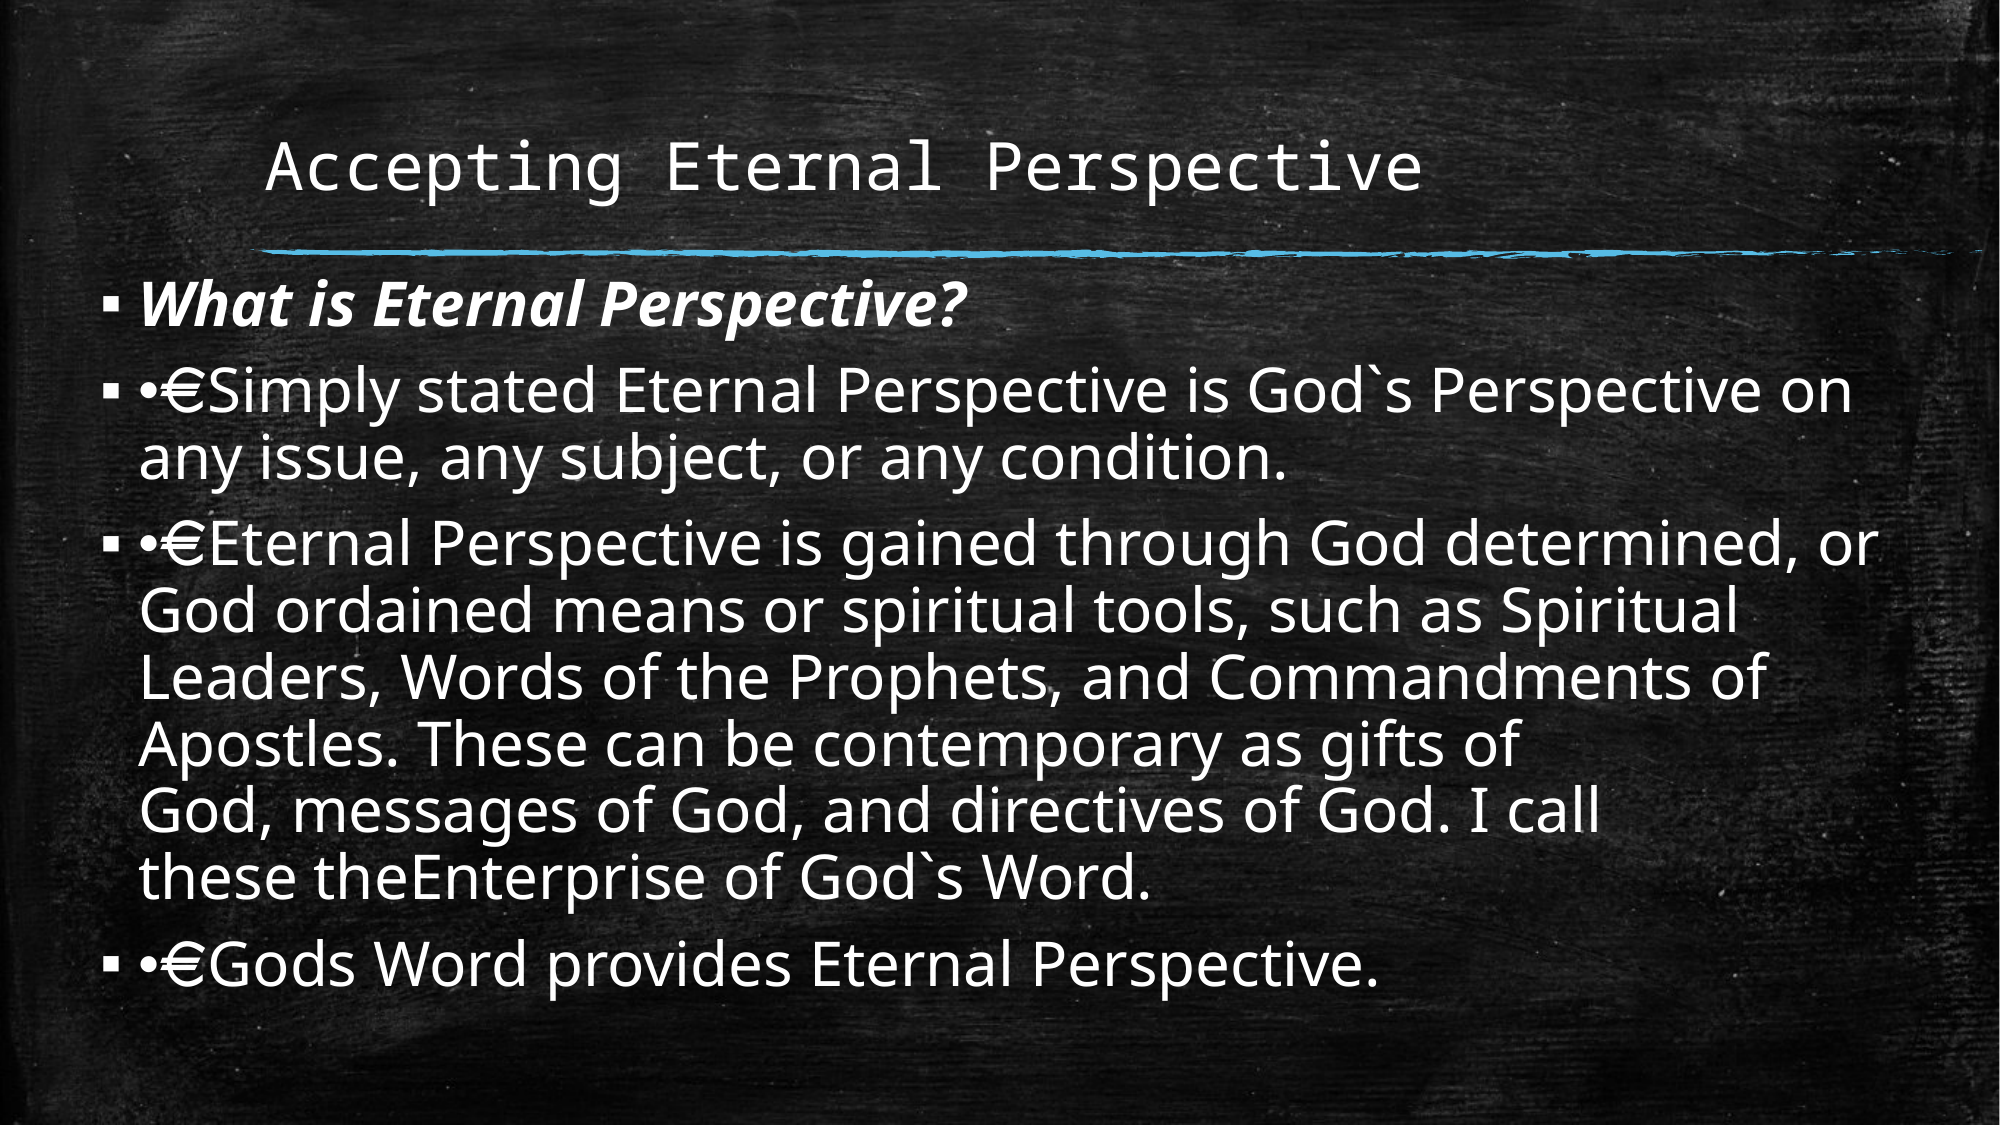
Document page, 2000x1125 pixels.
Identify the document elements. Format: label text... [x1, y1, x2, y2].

title Accepting Eternal Perspective [249, 45, 1750, 213]
list What is Eternal Perspective? • Simply stated Eternal Perspective is God`s Perspective on any issue, any subject, or any condition. • Eternal Perspective is gained through God determined, or God ordained means or spiritual tools, such as Spiritual Leaders, Words of the Prophets, and Commandments of Apostles. These can be contemporary as gifts of God, messages of God, and directives of God. I call these theEnterprise of God`s Word. • Gods Word provides Eternal Perspective. [85, 265, 1961, 1013]
